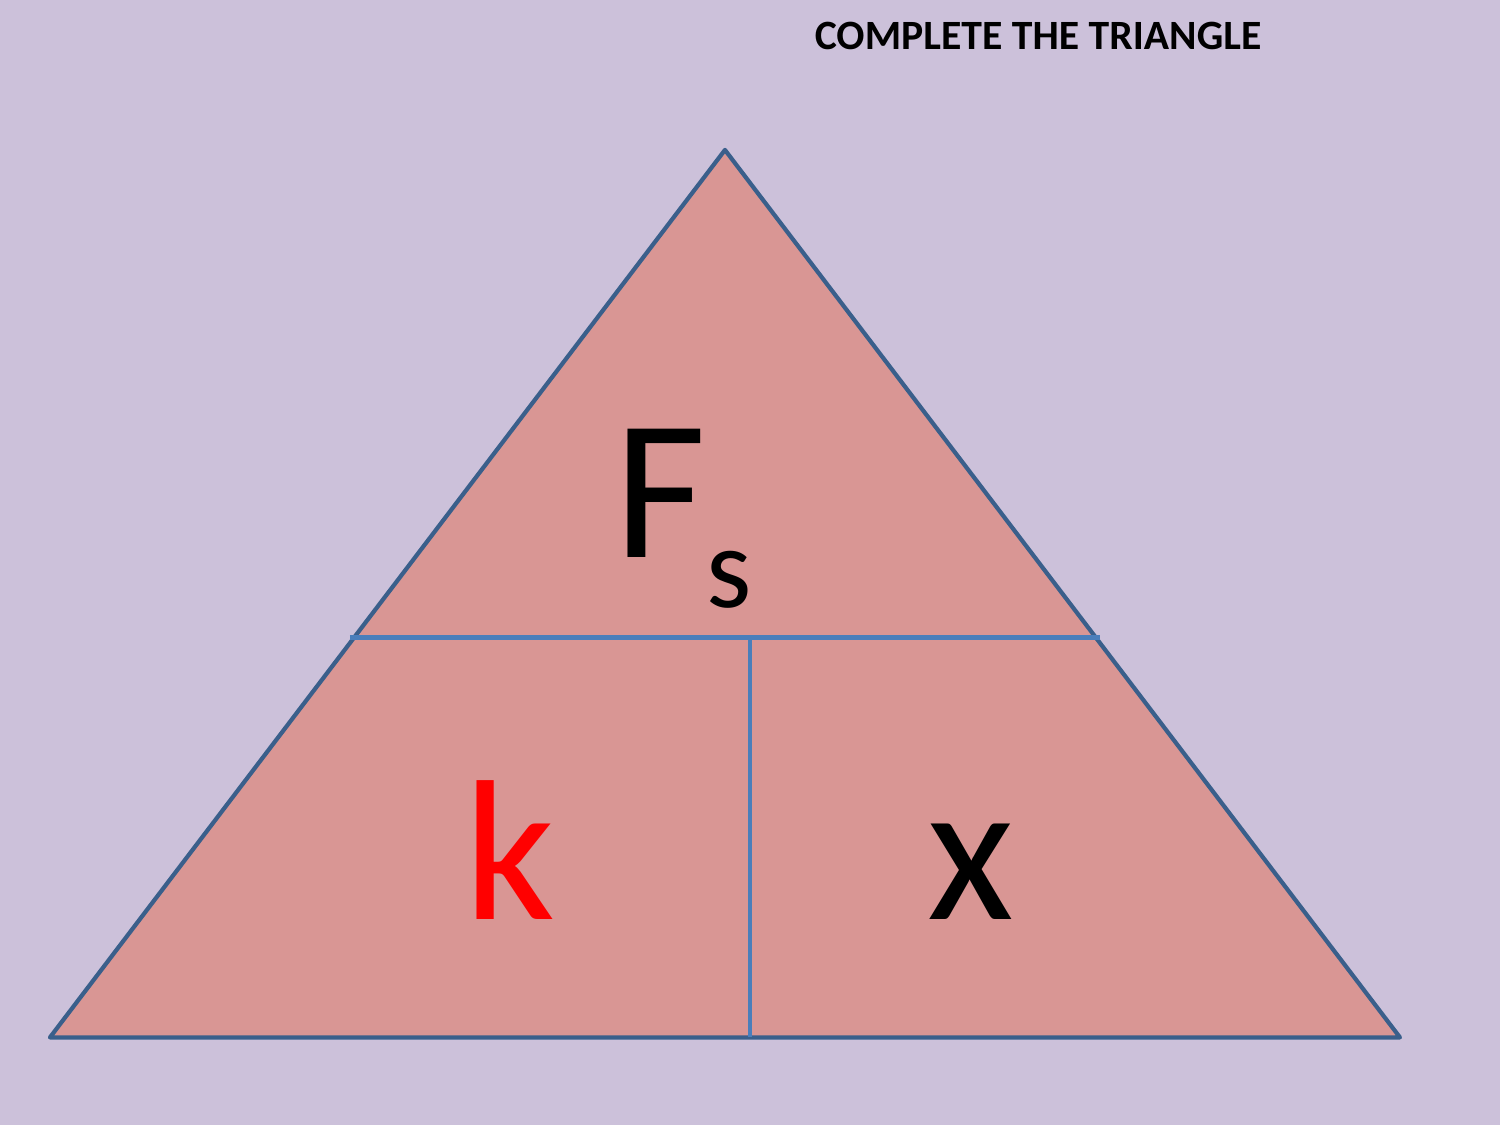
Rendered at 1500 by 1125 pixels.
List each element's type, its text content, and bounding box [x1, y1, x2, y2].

text_box Fs [600, 350, 850, 636]
text_box [48, 642, 746, 1040]
text_box [753, 639, 1402, 1040]
text_box x [912, 712, 1163, 968]
text_box COMPLETE THE TRIANGLE [800, 0, 1500, 65]
text_box k [450, 712, 700, 968]
text_box [353, 147, 1097, 635]
